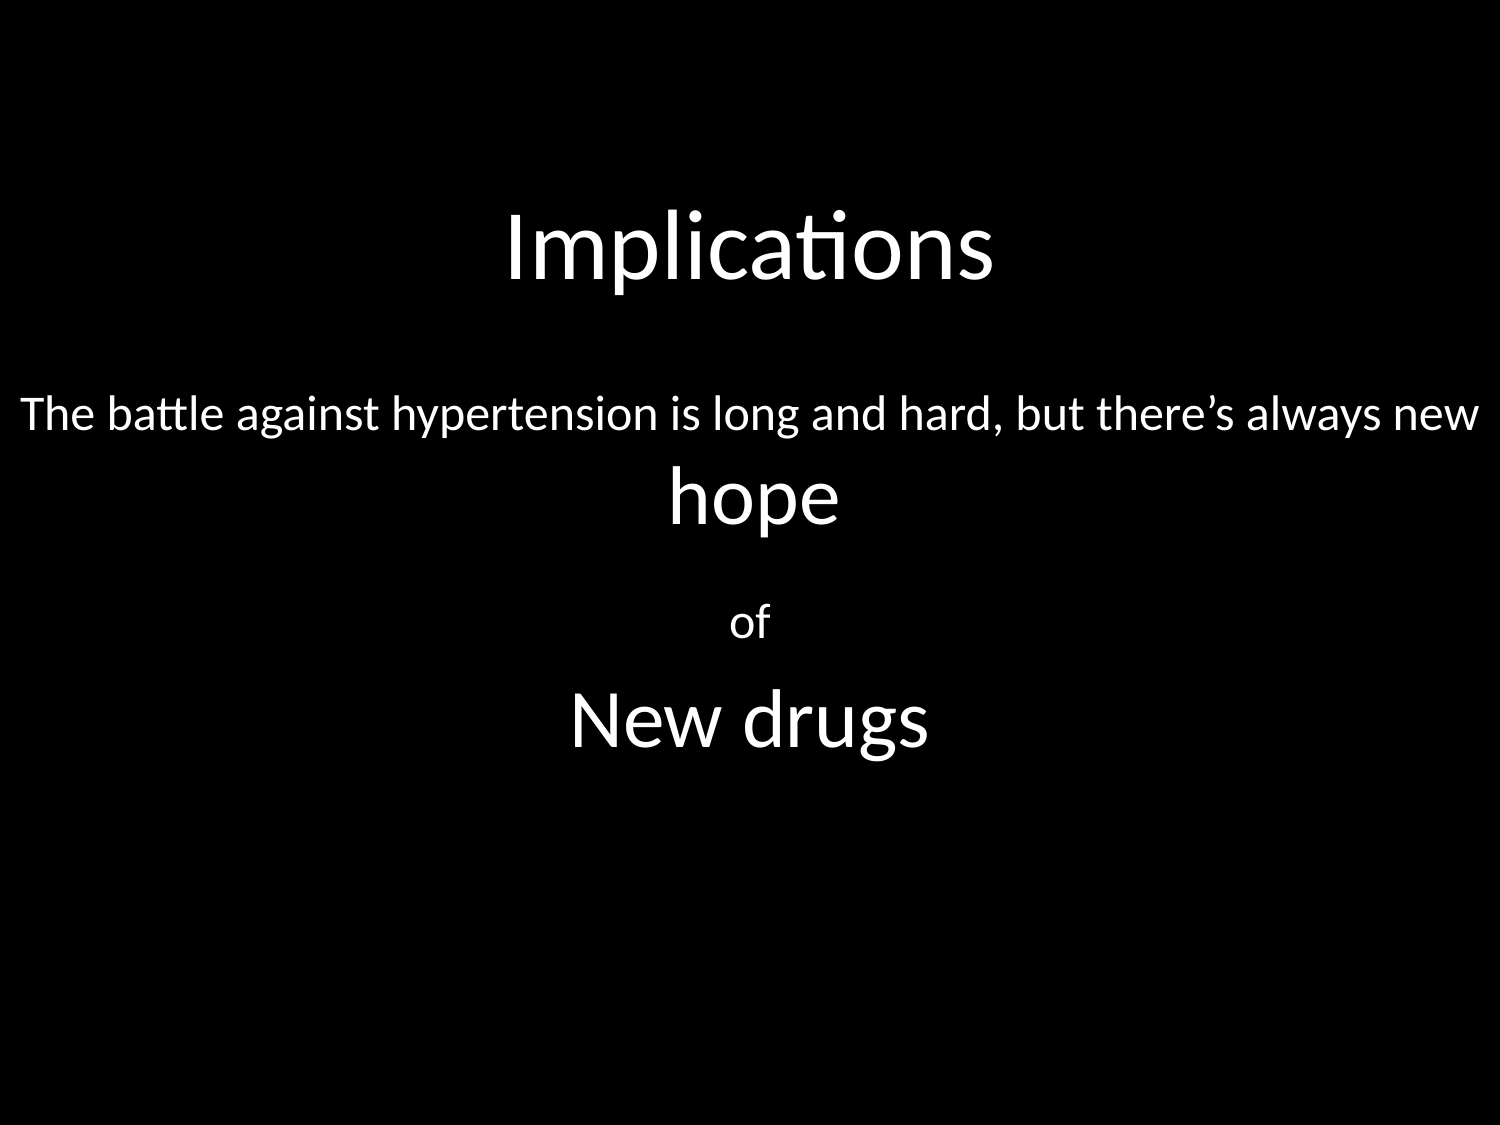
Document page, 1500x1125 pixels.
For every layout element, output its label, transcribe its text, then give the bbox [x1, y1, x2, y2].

text_box New drugs [401, 656, 1099, 772]
text_box The battle against hypertension is long and hard, but there’s always new hope [0, 373, 1500, 549]
text_box of [655, 581, 845, 656]
text_box Implications [324, 172, 1176, 308]
